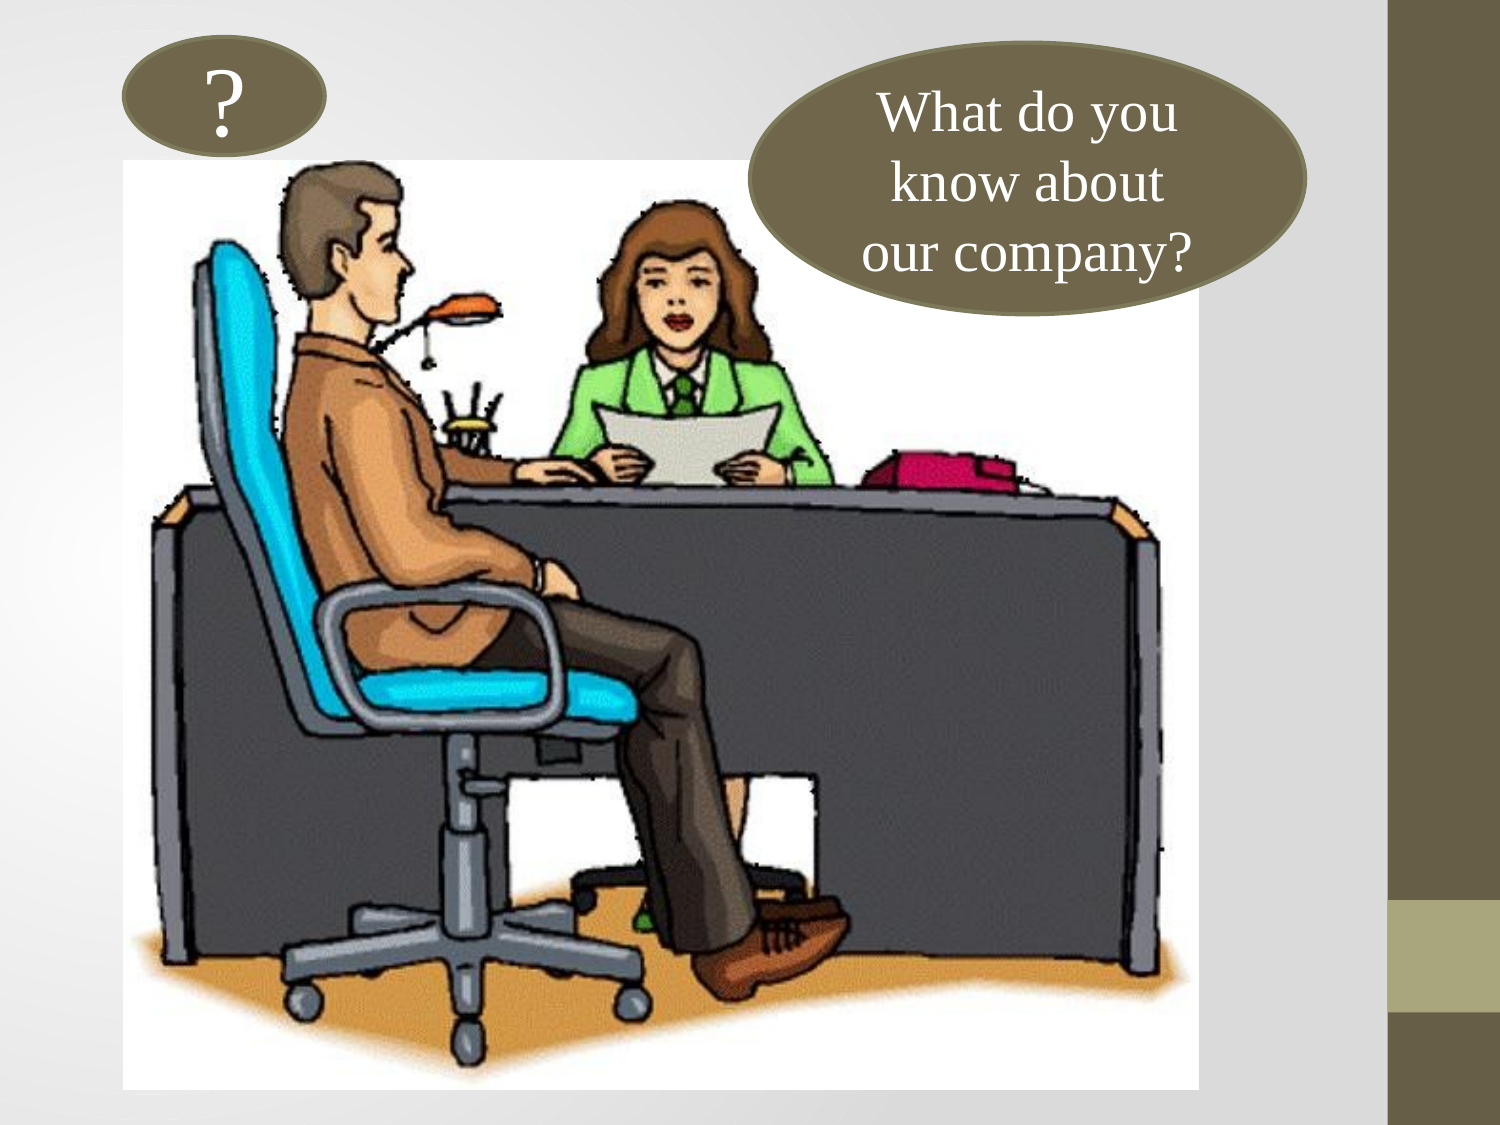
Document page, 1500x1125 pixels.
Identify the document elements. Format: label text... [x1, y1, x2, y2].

text_box What do you know about our company? [752, 40, 1308, 284]
text_box ? [121, 34, 327, 153]
picture [123, 160, 1200, 1090]
